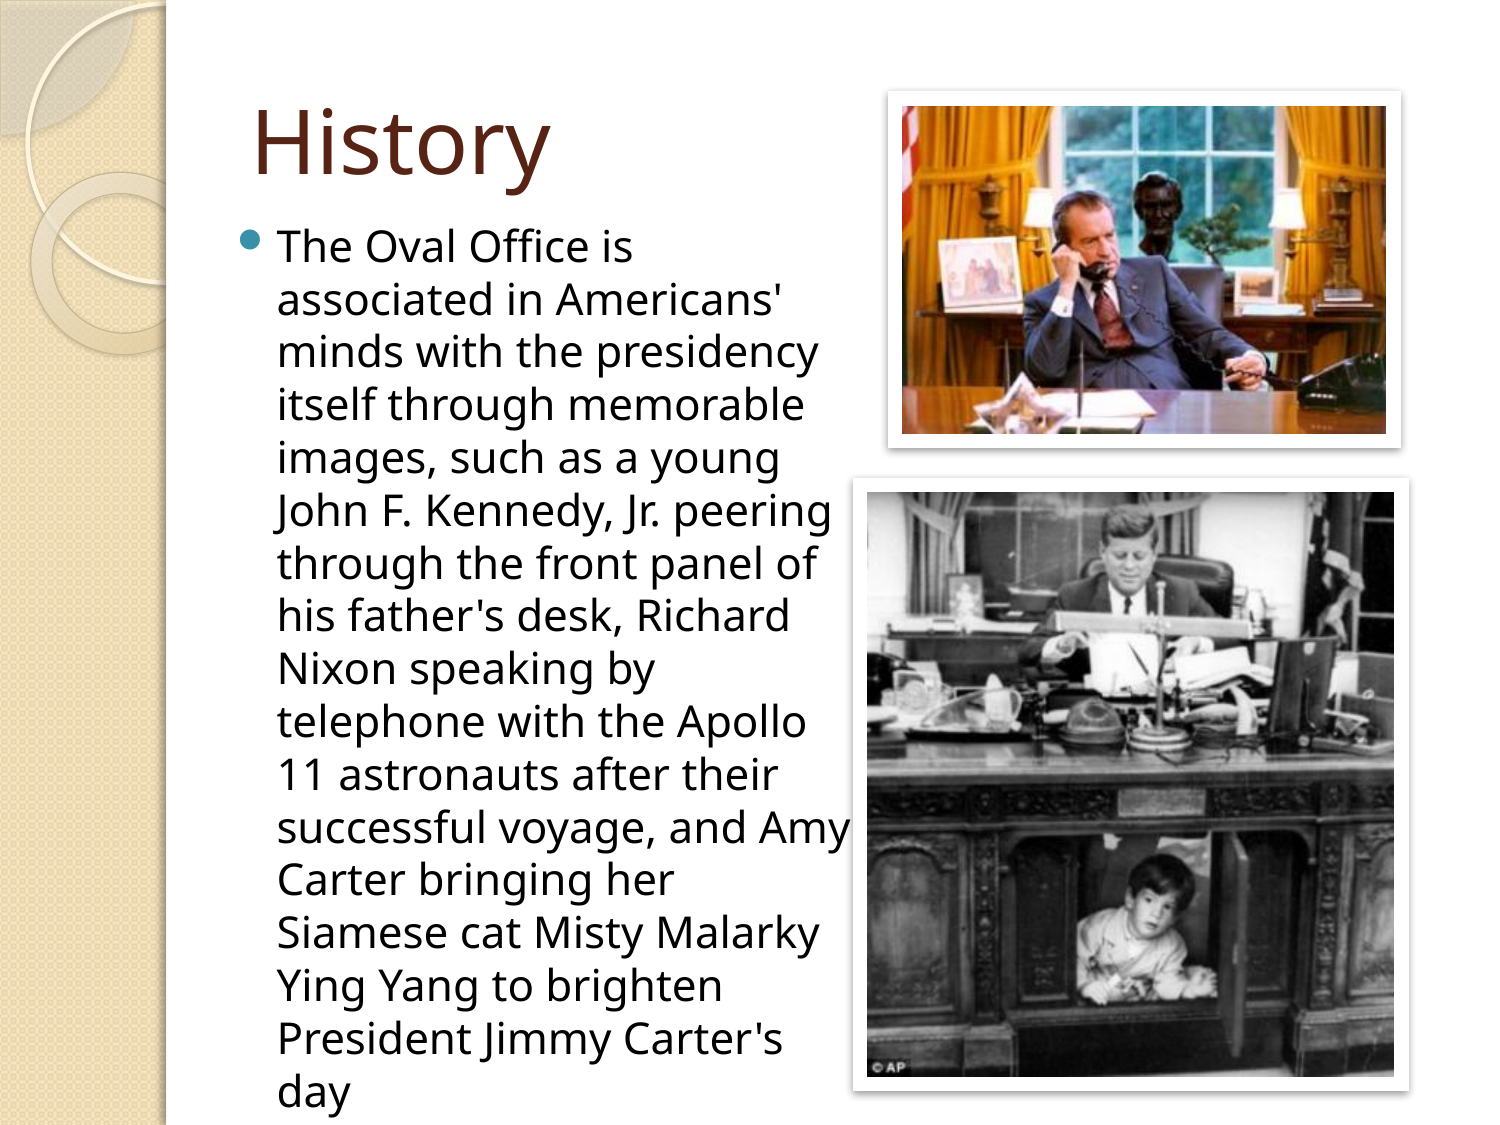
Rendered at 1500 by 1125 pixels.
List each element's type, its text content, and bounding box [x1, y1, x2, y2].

title History [235, 45, 1466, 233]
picture [902, 105, 1387, 434]
list The Oval Office is associated in Americans' minds with the presidency itself through memorable images, such as a young John F. Kennedy, Jr. peering through the front panel of his father's desk, Richard Nixon speaking by telephone with the Apollo 11 astronauts after their successful voyage, and Amy Carter bringing her Siamese cat Misty Malarky Ying Yang to brighten President Jimmy Carter's day [210, 210, 868, 1125]
picture [866, 491, 1395, 1078]
